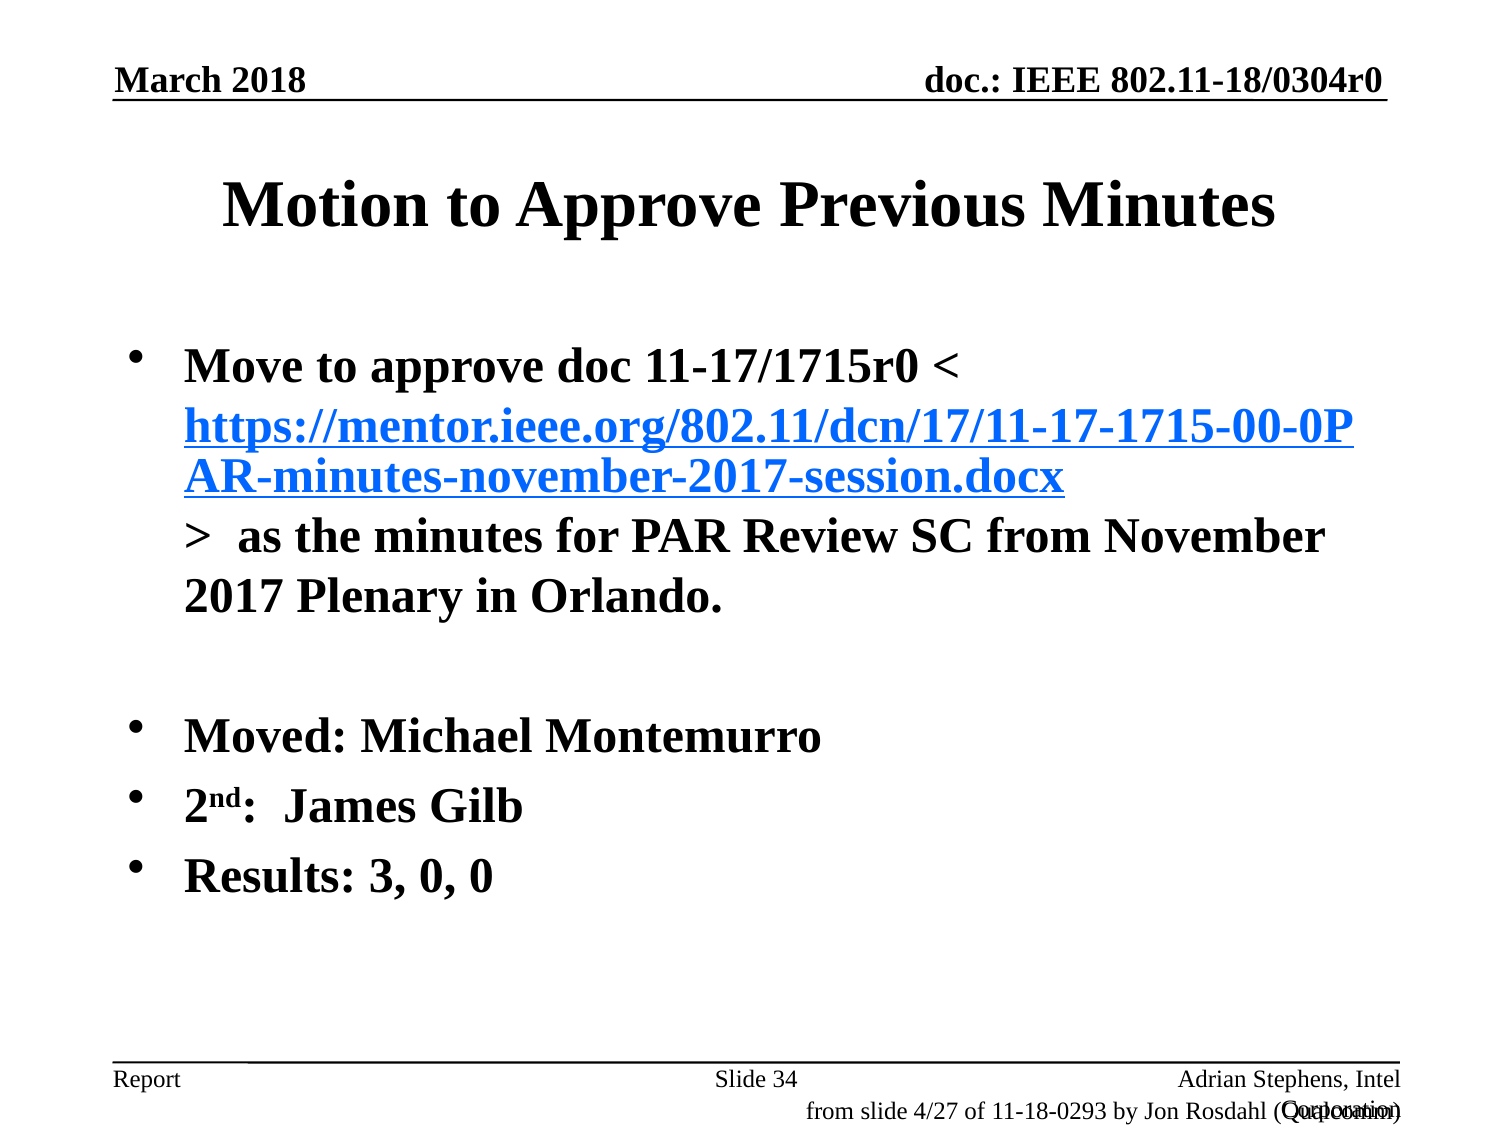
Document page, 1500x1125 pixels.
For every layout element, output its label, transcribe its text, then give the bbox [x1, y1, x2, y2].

slide_number Slide 34 [711, 1061, 801, 1093]
list Move to approve doc 11-17/1715r0 <https://mentor.ieee.org/802.11/dcn/17/11-17-1715-00-0PAR-minutes-november-2017-session.docx> as the minutes for PAR Review SC from November 2017 Plenary in Orlando. Moved: Michael Montemurro 2nd: James Gilb Results: 3, 0, 0 [112, 324, 1388, 1000]
footer Adrian Stephens, Intel Corporation [1141, 1061, 1402, 1087]
text_box from slide 4/27 of 11-18-0293 by Jon Rosdahl (Qualcomm) [343, 1087, 1417, 1125]
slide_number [114, 54, 374, 101]
title Motion to Approve Previous Minutes [112, 112, 1388, 288]
